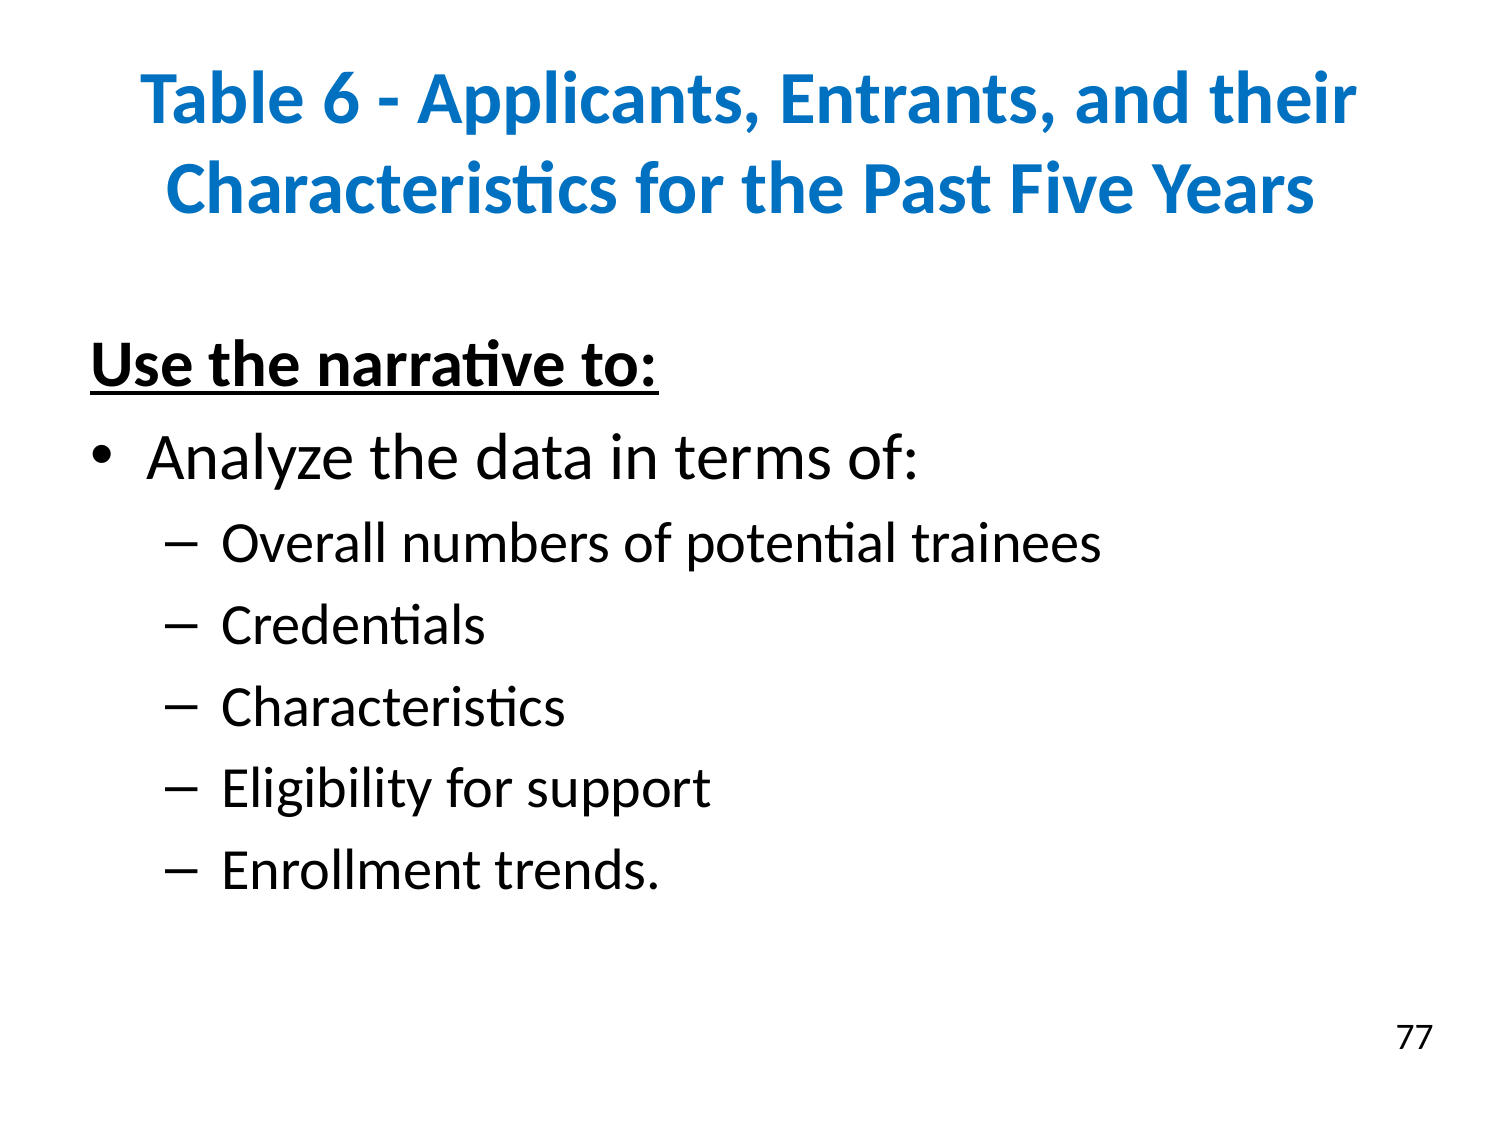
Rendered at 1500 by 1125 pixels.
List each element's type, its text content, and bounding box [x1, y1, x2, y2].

text_box 77 [1380, 1004, 1474, 1065]
title Table 6 - Applicants, Entrants, and their Characteristics for the Past Five Years [75, 45, 1425, 233]
list Use the narrative to: Analyze the data in terms of: Overall numbers of potential trainees Credentials Characteristics Eligibility for support Enrollment trends. [75, 311, 1425, 1055]
